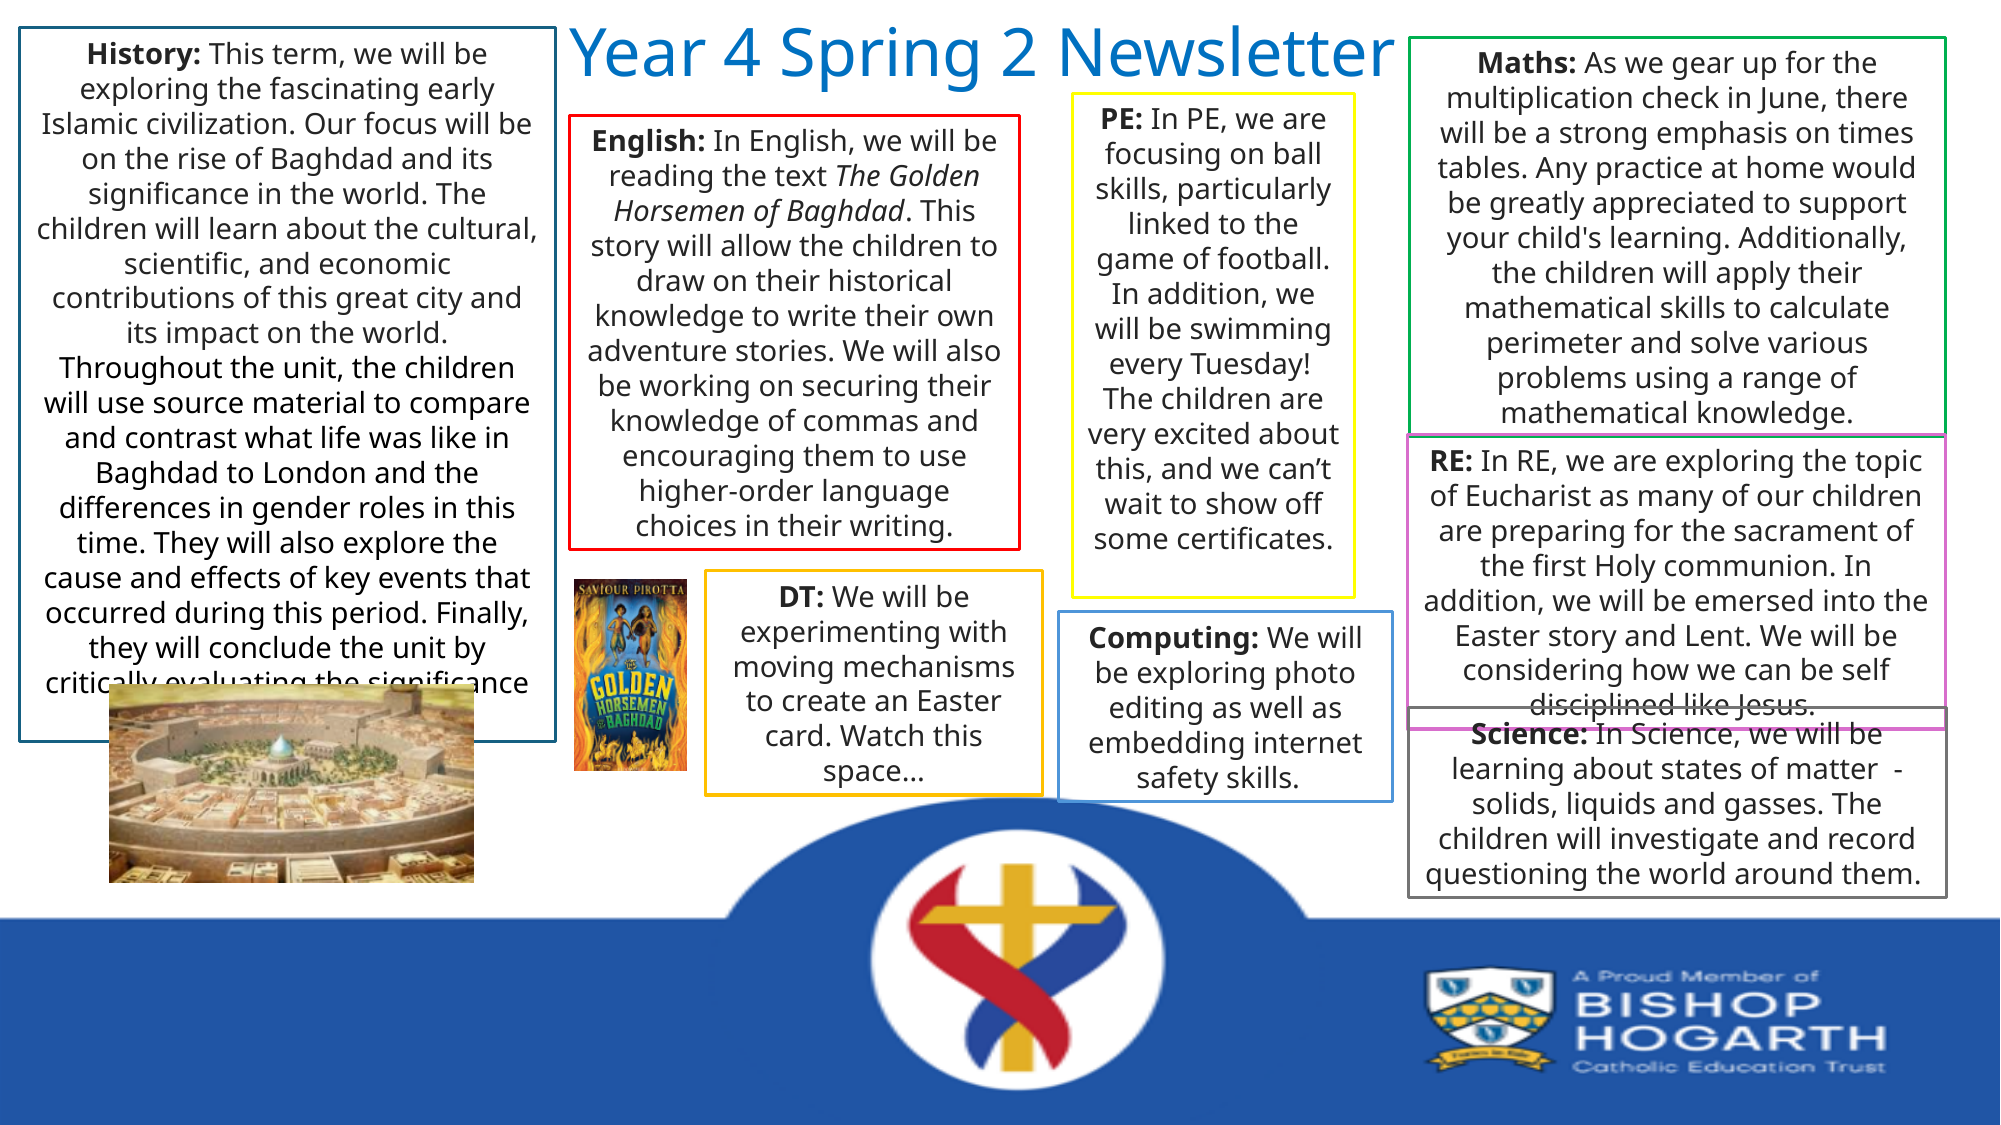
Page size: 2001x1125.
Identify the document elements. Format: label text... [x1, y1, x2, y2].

text_box History: This term, we will be exploring the fascinating early Islamic civilization. Our focus will be on the rise of Baghdad and its significance in the world. The children will learn about the cultural, scientific, and economic contributions of this great city and its impact on the world. Throughout the unit, the children will use source material to compare and contrast what life was like in Baghdad to London and the differences in gender roles in this time. They will also explore the cause and effects of key events that occurred during this period. Finally, they will conclude the unit by critically evaluating the significance of this period in time. [19, 27, 556, 475]
text_box Maths: As we gear up for the multiplication check in June, there will be a strong emphasis on times tables. Any practice at home would be greatly appreciated to support your child's learning. Additionally, the children will apply their mathematical skills to calculate perimeter and solve various problems using a range of mathematical knowledge. [1409, 37, 1946, 434]
text_box RE: In RE, we are exploring the topic of Eucharist as many of our children are preparing for the sacrament of the first Holy communion. In addition, we will be emersed into the Easter story and Lent. We will be considering how we can be self disciplined like Jesus. [1407, 434, 1946, 475]
text_box PE: In PE, we are focusing on ball skills, particularly linked to the game of football. In addition, we will be swimming every Tuesday! The children are very excited about this, and we can’t wait to show off some certificates. [1072, 93, 1355, 475]
text_box Year 4 Spring 2 Newsletter [483, 2, 1501, 98]
text_box [0, 0, 2000, 475]
text_box English: In English, we will be reading the text The Golden Horsemen of Baghdad. This story will allow the children to draw on their historical knowledge to write their own adventure stories. We will also be working on securing their knowledge of commas and encouraging them to use higher-order language choices in their writing. [569, 115, 1020, 475]
picture [0, 475, 2000, 1125]
